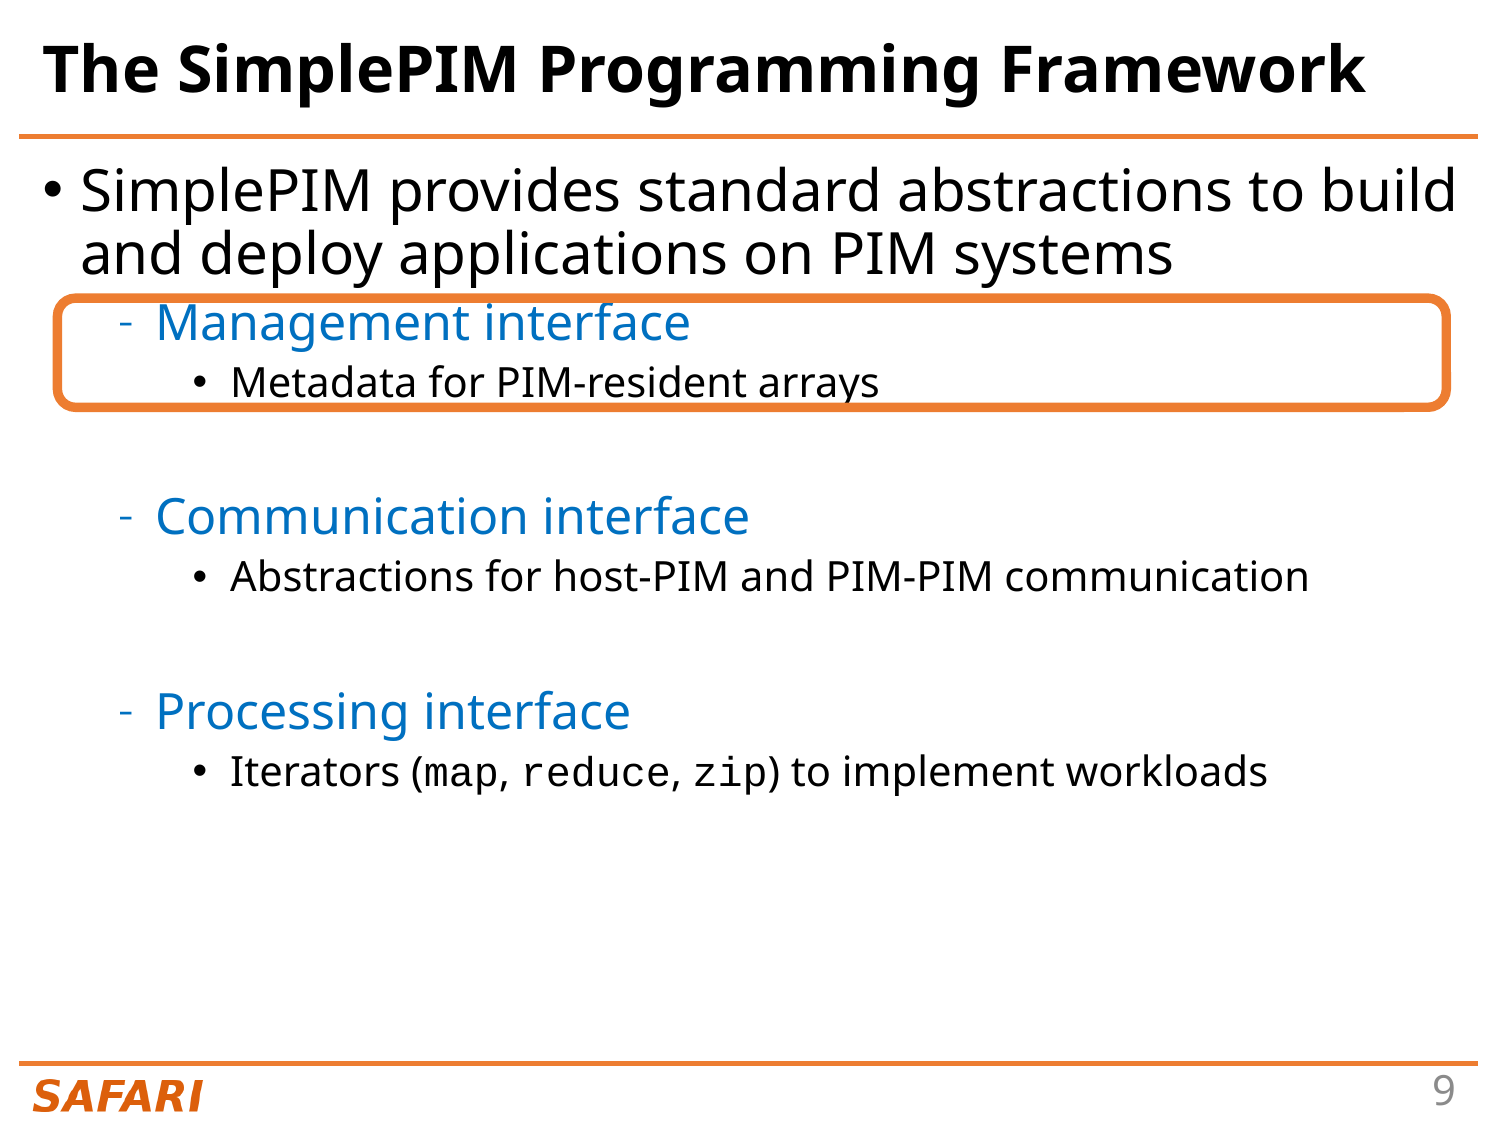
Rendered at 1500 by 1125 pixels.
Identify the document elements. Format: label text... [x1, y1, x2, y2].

text_box [56, 297, 1448, 409]
picture [31, 1070, 209, 1122]
title The SimplePIM Programming Framework [27, 21, 1487, 122]
list SimplePIM provides standard abstractions to build and deploy applications on PIM systems Management interface Metadata for PIM-resident arrays Communication interface Abstractions for host-PIM and PIM-PIM communication Processing interface Iterators (map, reduce, zip) to implement workloads [27, 153, 1487, 1022]
